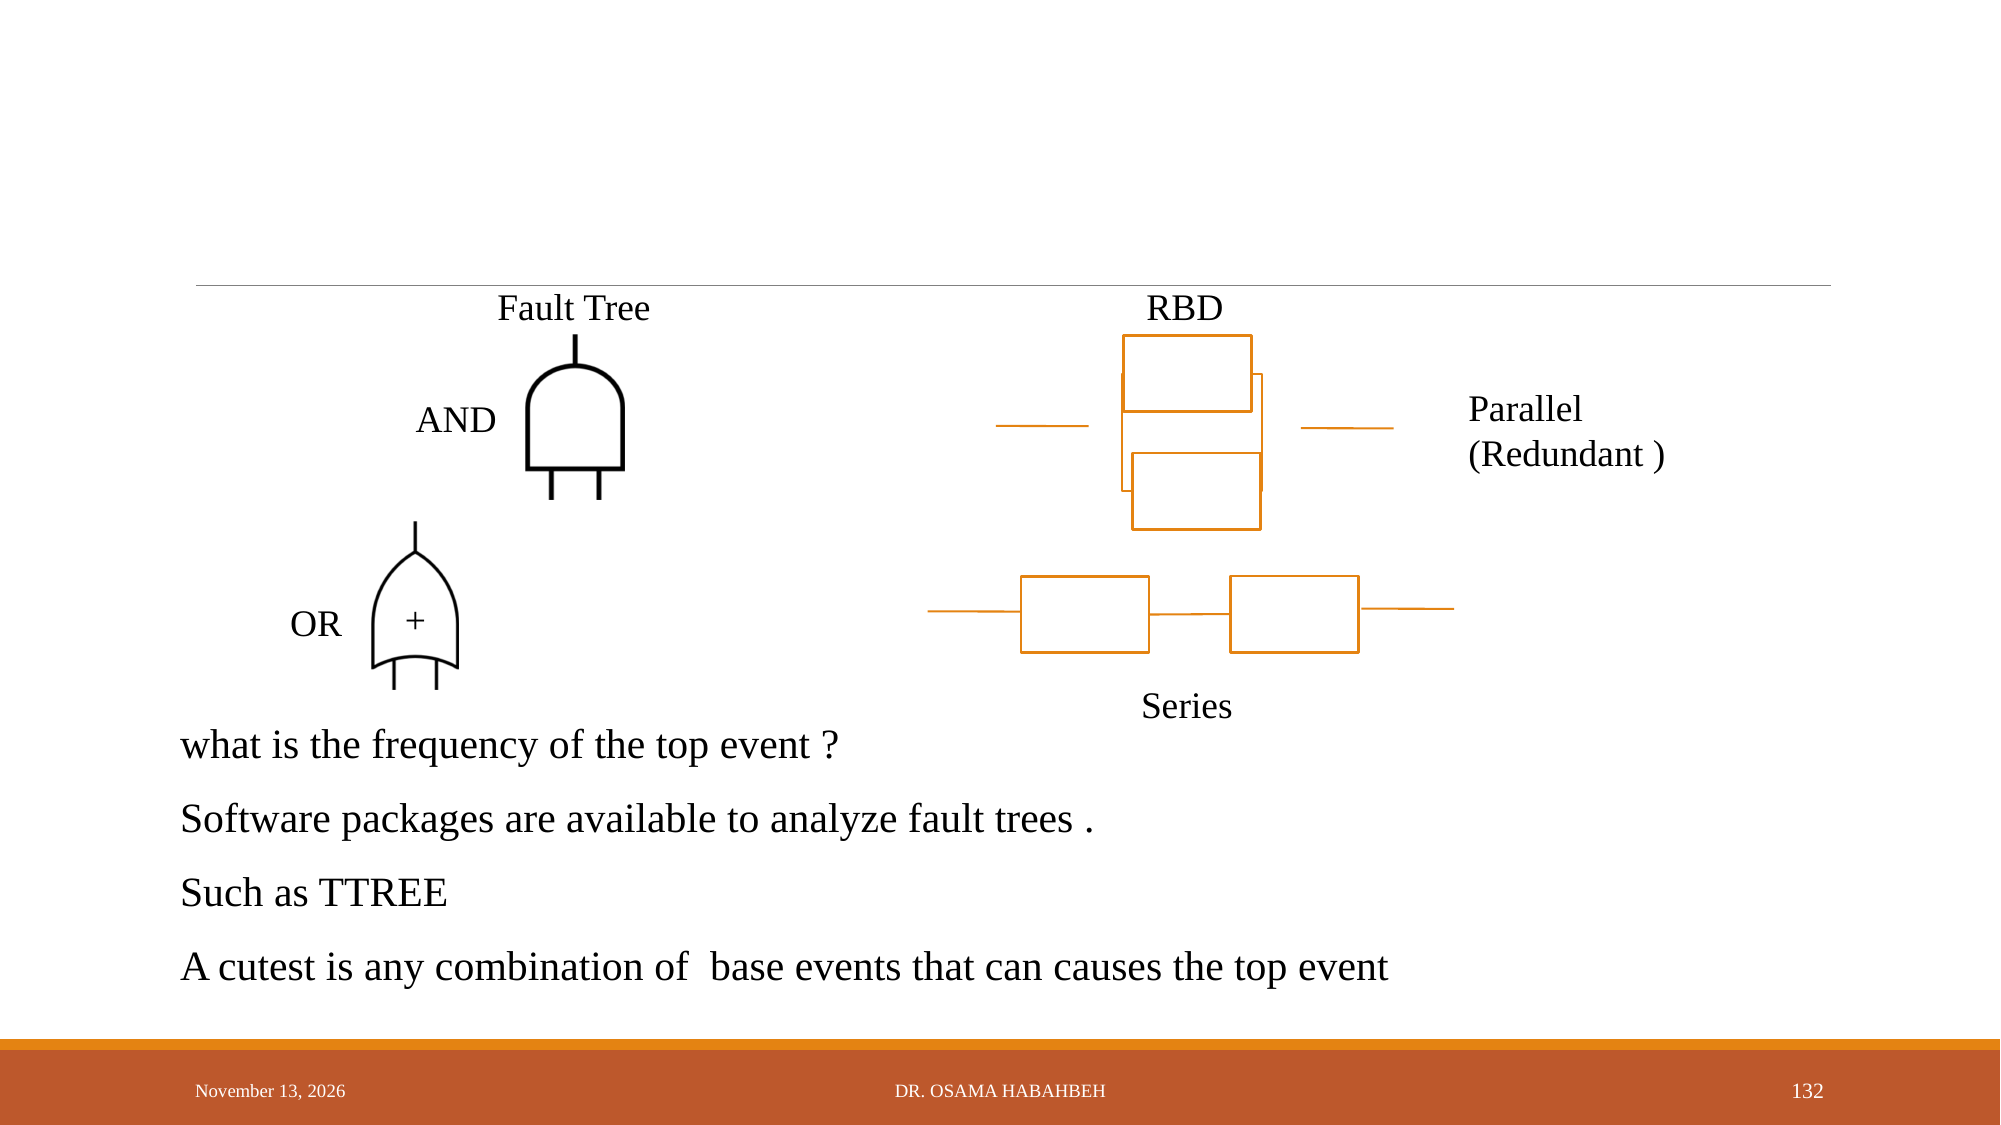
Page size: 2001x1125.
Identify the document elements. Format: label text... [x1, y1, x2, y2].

text_box OR [275, 591, 328, 652]
text_box [1229, 575, 1360, 654]
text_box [1251, 373, 1261, 492]
text_box [1020, 575, 1150, 654]
text_box Fault Tree [482, 275, 669, 336]
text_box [1123, 373, 1133, 492]
text_box AND [400, 387, 489, 447]
picture [330, 522, 500, 689]
text_box [1131, 452, 1262, 531]
text_box Parallel (Redundant ) [1453, 376, 1784, 482]
footer Dr. Osama Habahbeh [604, 1059, 1396, 1120]
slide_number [180, 1059, 586, 1120]
picture [491, 336, 659, 500]
text_box [1122, 334, 1253, 413]
slide_number 132 [1624, 1059, 1840, 1120]
text_box Series [1126, 673, 1285, 734]
text_box RBD [1131, 275, 1249, 336]
list what is the frequency of the top event ? Software packages are available to analyze fault trees . Such as TTREE A cutest is any combination of base events that can causes the top event [180, 714, 1830, 1020]
